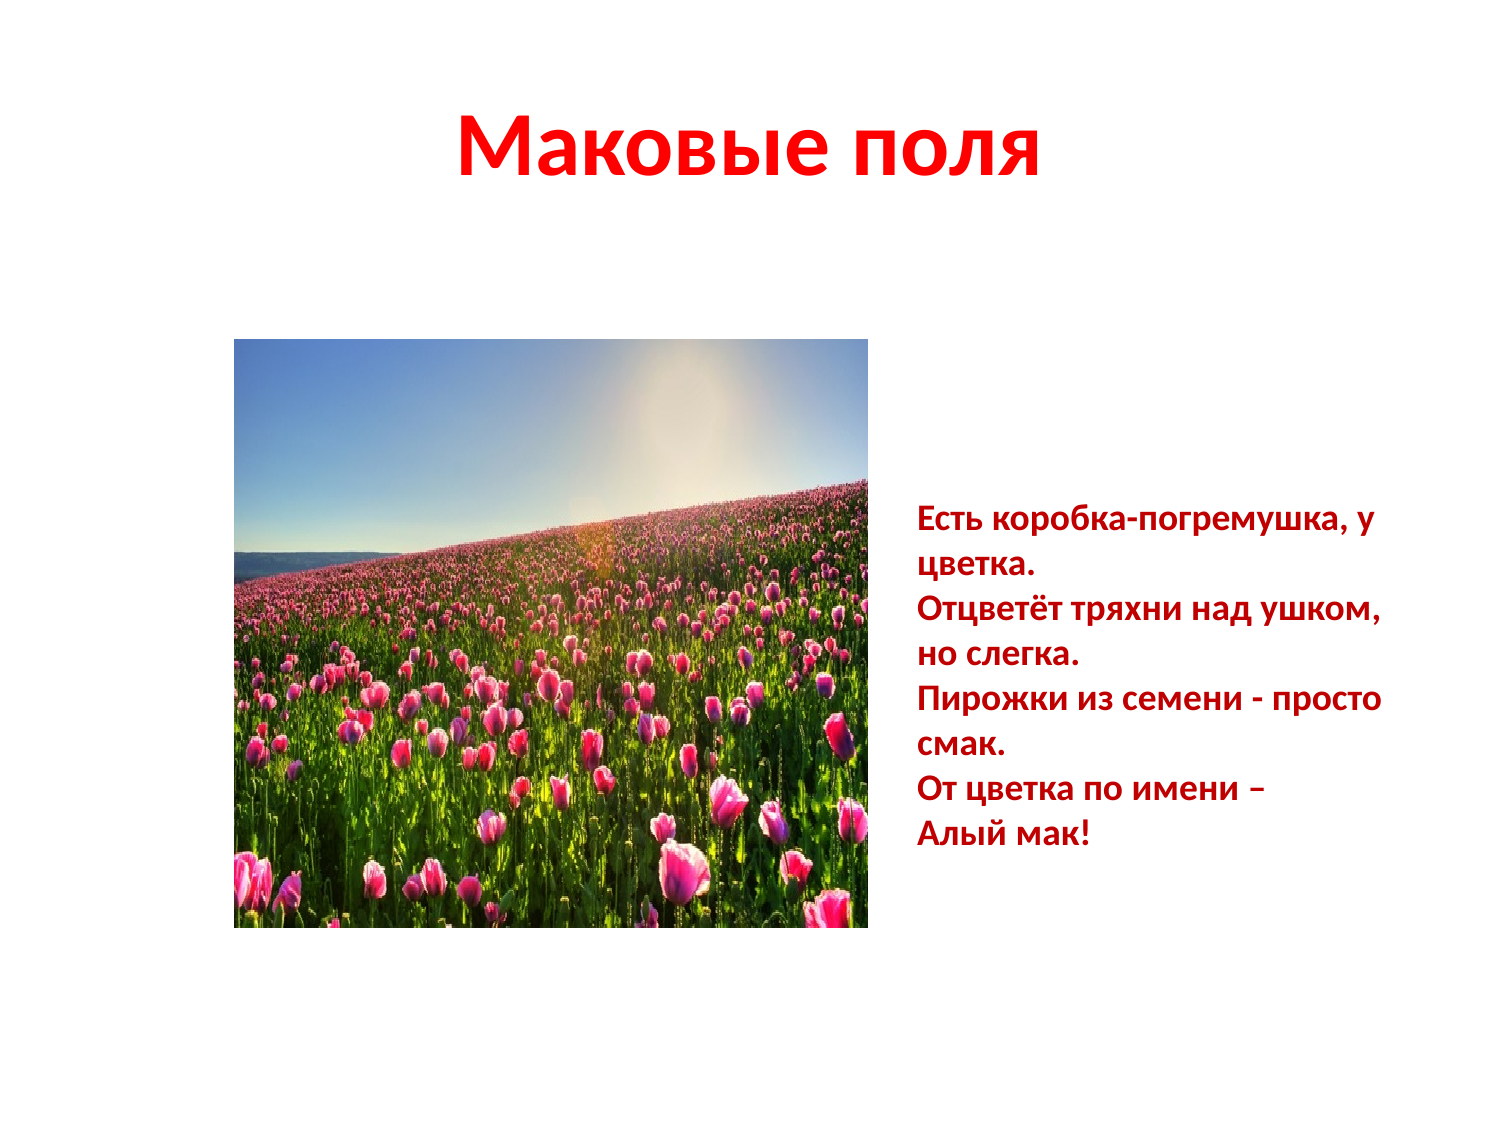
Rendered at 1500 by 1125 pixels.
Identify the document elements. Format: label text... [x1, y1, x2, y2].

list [234, 339, 868, 928]
title Маковые поля [75, 45, 1425, 233]
text_box Есть коробка-погремушка, у цветка. Отцветёт тряхни над ушком, но слегка. Пирожки из семени - просто смак. От цветка по имени – Алый мак! [902, 395, 1407, 906]
